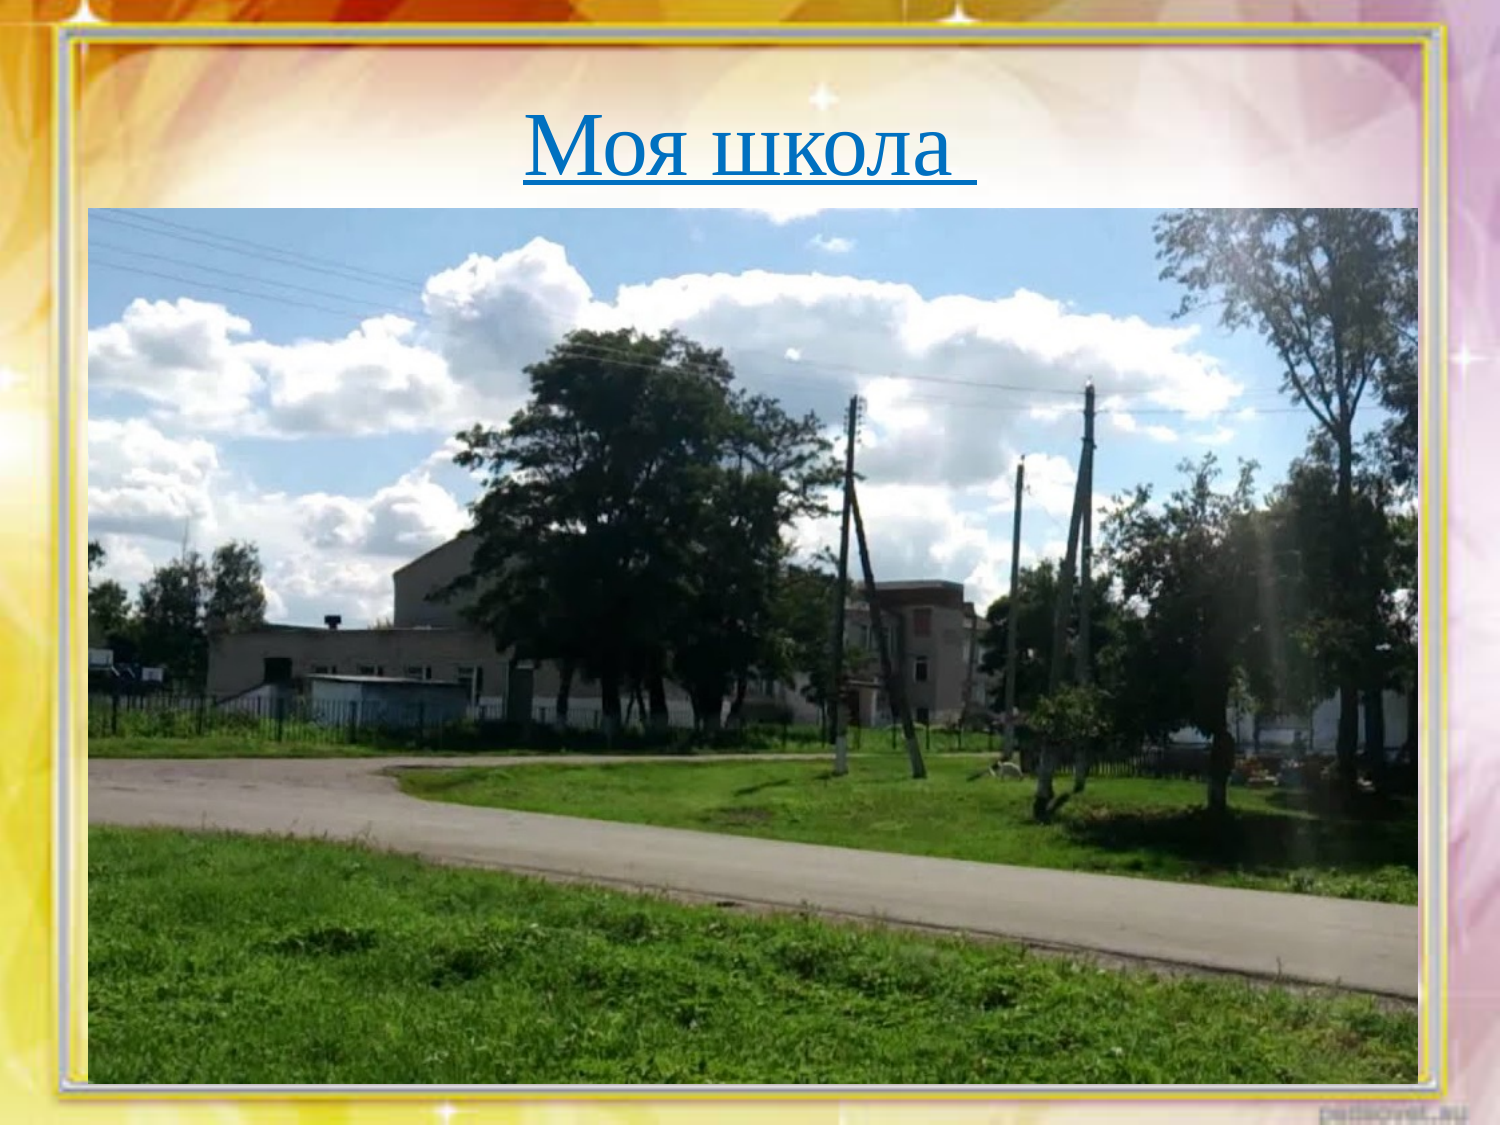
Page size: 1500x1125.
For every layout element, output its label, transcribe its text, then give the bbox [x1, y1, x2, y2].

picture [0, 0, 1500, 1125]
title Моя школа [74, 44, 1426, 233]
